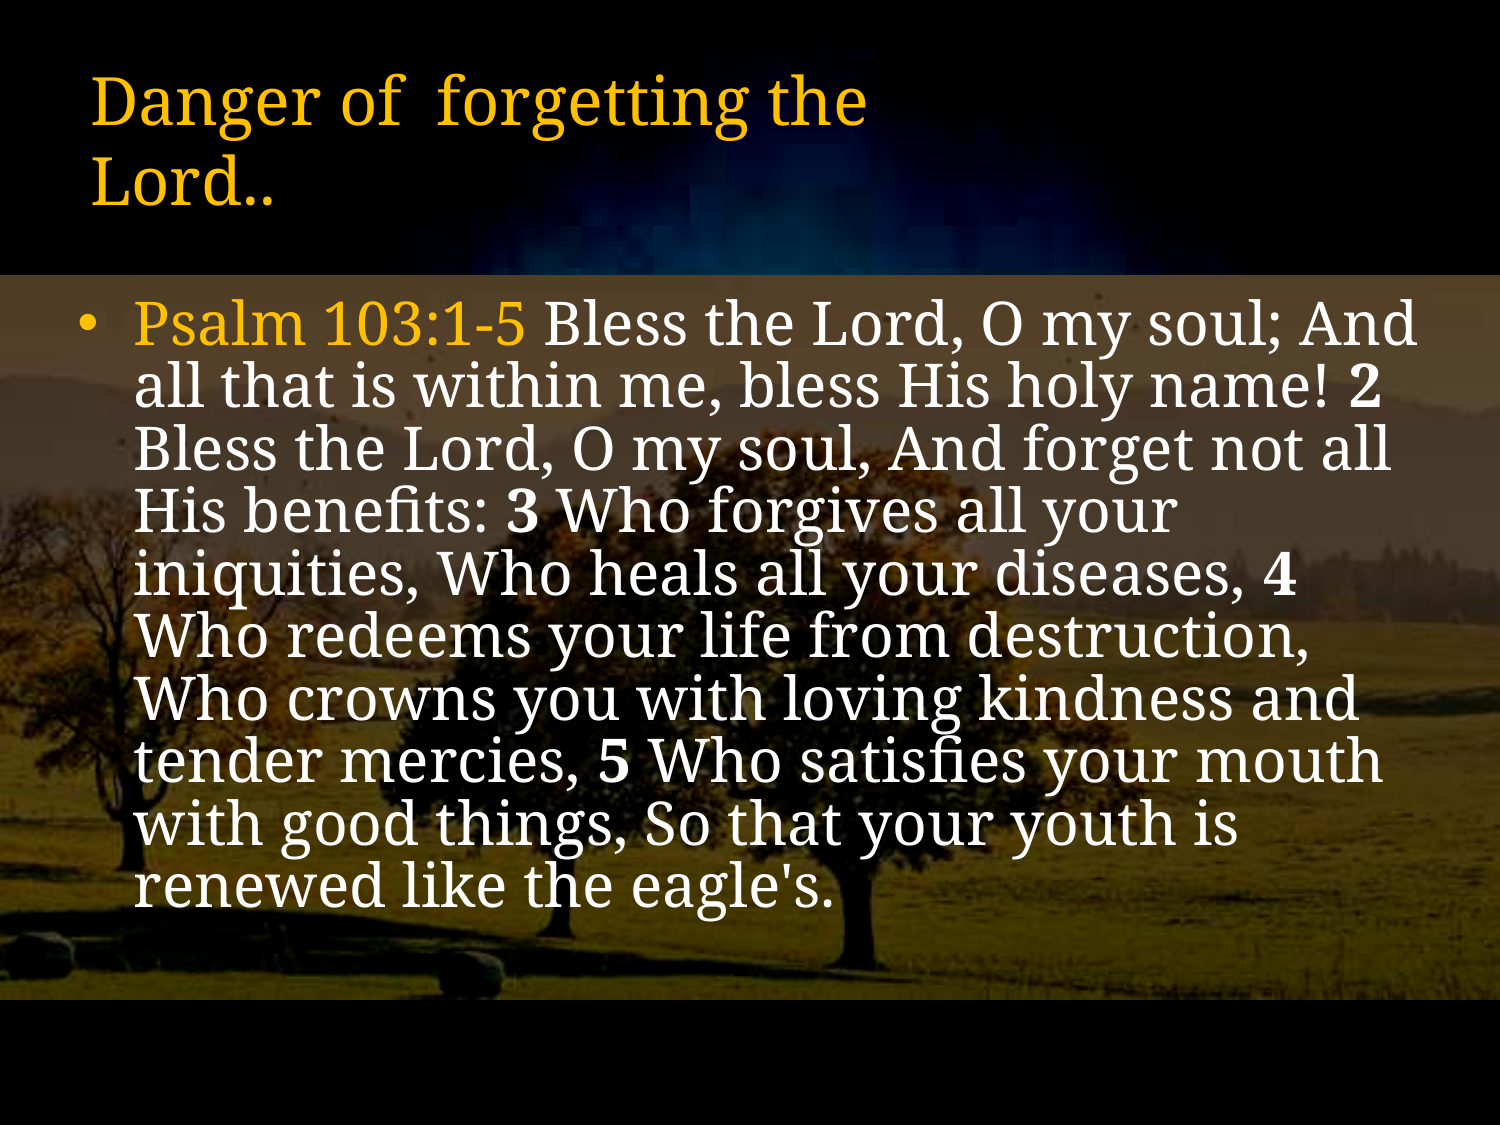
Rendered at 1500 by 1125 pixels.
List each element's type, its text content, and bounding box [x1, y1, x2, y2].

list Psalm 103:1-5 Bless the Lord, O my soul; And all that is within me, bless His holy name! 2 Bless the Lord, O my soul, And forget not all His benefits: 3 Who forgives all your iniquities, Who heals all your diseases, 4 Who redeems your life from destruction, Who crowns you with loving kindness and tender mercies, 5 Who satisfies your mouth with good things, So that your youth is renewed like the eagle's. [62, 287, 1450, 988]
picture [0, 275, 1500, 1000]
title Danger of forgetting the Lord.. [75, 45, 1075, 233]
